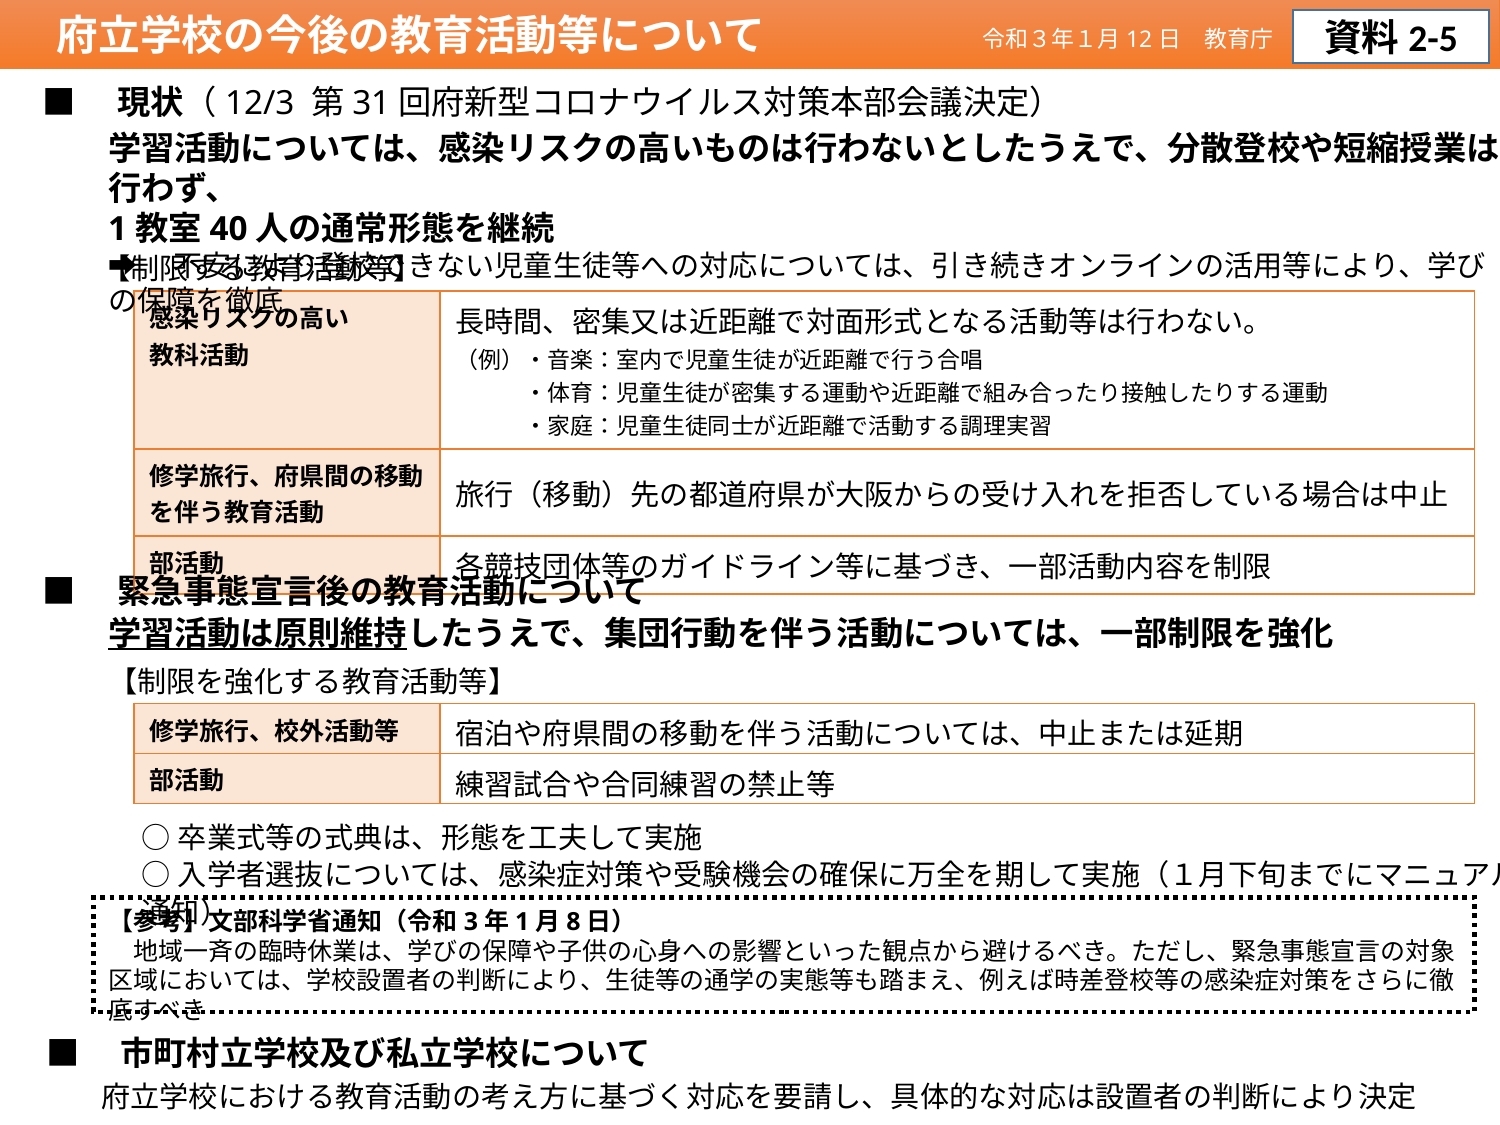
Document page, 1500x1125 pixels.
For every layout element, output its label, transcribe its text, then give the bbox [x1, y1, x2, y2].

text_box ■ 緊急事態宣言後の教育活動について [28, 562, 702, 618]
text_box ○卒業式等の式典は、形態を工夫して実施 ○入学者選抜については、感染症対策や受験機会の確保に万全を期して実施（１月下旬までにマニュアルを通知） [126, 808, 1500, 937]
text_box 府立学校の今後の教育活動等について [0, 0, 1500, 69]
table_cell 練習試合や合同練習の禁止等 [441, 754, 1474, 803]
text_box 学習活動については、感染リスクの高いものは行わないとしたうえで、分散登校や短縮授業は行わず、 1教室40人の通常形態を継続 ➡ 不安により登校できない児童生徒等への対応については、引き続きオンラインの活用等により、学びの保障を徹底 [93, 120, 1500, 325]
text_box ■ 市町村立学校及び私立学校について [31, 1024, 705, 1080]
table_cell 部活動 [135, 537, 439, 562]
table_cell 修学旅行、府県間の移動を伴う教育活動 [135, 450, 439, 535]
text_box 【参考】文部科学省通知（令和3年1月8日） 地域一斉の臨時休業は、学びの保障や子供の心身への影響といった観点から避けるべき。ただし、緊急事態宣言の対象区域においては、学校設置者の判断により、生徒等の通学の実態等も踏まえ、例えば時差登校等の感染症対策をさらに徹底すべき [92, 897, 1476, 1013]
table_header 長時間、密集又は近距離で対面形式となる活動等は行わない。 （例）・音楽：室内で児童生徒が近距離で行う合唱 ・体育：児童生徒が密集する運動や近距離で組み合ったり接触したりする運動 ・家庭：児童生徒同士が近距離で活動する調理実習 [441, 325, 1474, 448]
text_box 令和３年１月12日 教育庁 [967, 17, 1292, 60]
text_box 【制限を強化する教育活動等】 [93, 655, 643, 706]
text_box ■ 現状（12/3 第31回府新型コロナウイルス対策本部会議決定） [28, 73, 1118, 129]
table_header 修学旅行、校外活動等 [135, 706, 439, 753]
table_header 感染リスクの高い 教科活動 [135, 325, 439, 448]
text_box 【制限する教育活動等】 [86, 243, 636, 294]
text_box 府立学校における教育活動の考え方に基づく対応を要請し、具体的な対応は設置者の判断により決定 [86, 1071, 1500, 1121]
text_box 学習活動は原則維持したうえで、集団行動を伴う活動については、一部制限を強化 [93, 604, 1475, 660]
table_cell 旅行（移動）先の都道府県が大阪からの受け入れを拒否している場合は中止 [441, 450, 1474, 535]
table_cell 部活動 [135, 754, 439, 803]
table_header 宿泊や府県間の移動を伴う活動については、中止または延期 [441, 704, 1474, 753]
text_box 資料2-5 [1292, 9, 1490, 64]
table_cell 各競技団体等のガイドライン等に基づき、一部活動内容を制限 [441, 537, 1474, 593]
